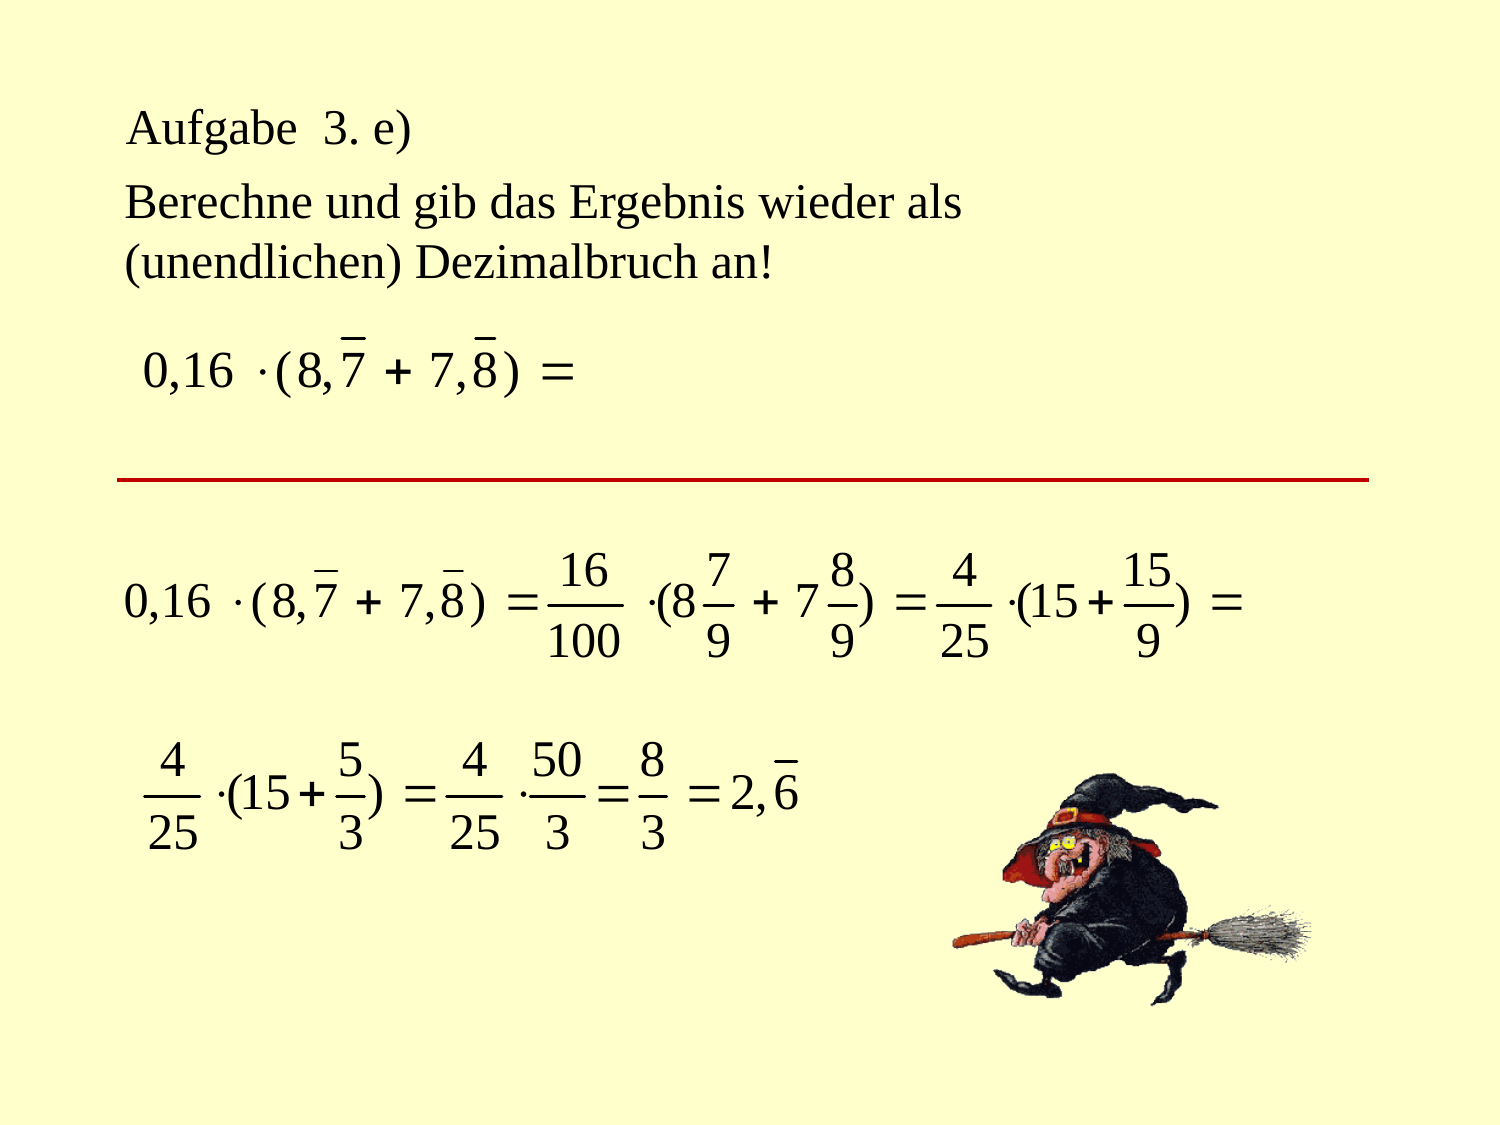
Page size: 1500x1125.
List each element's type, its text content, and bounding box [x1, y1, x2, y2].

picture [135, 325, 576, 410]
text_box Berechne und gib das Ergebnis wieder als (unendlichen) Dezimalbruch an! [109, 160, 1376, 296]
text_box Aufgabe 3. e) [110, 86, 1174, 160]
picture [950, 751, 1315, 1007]
picture [116, 537, 1244, 669]
picture [135, 727, 810, 861]
